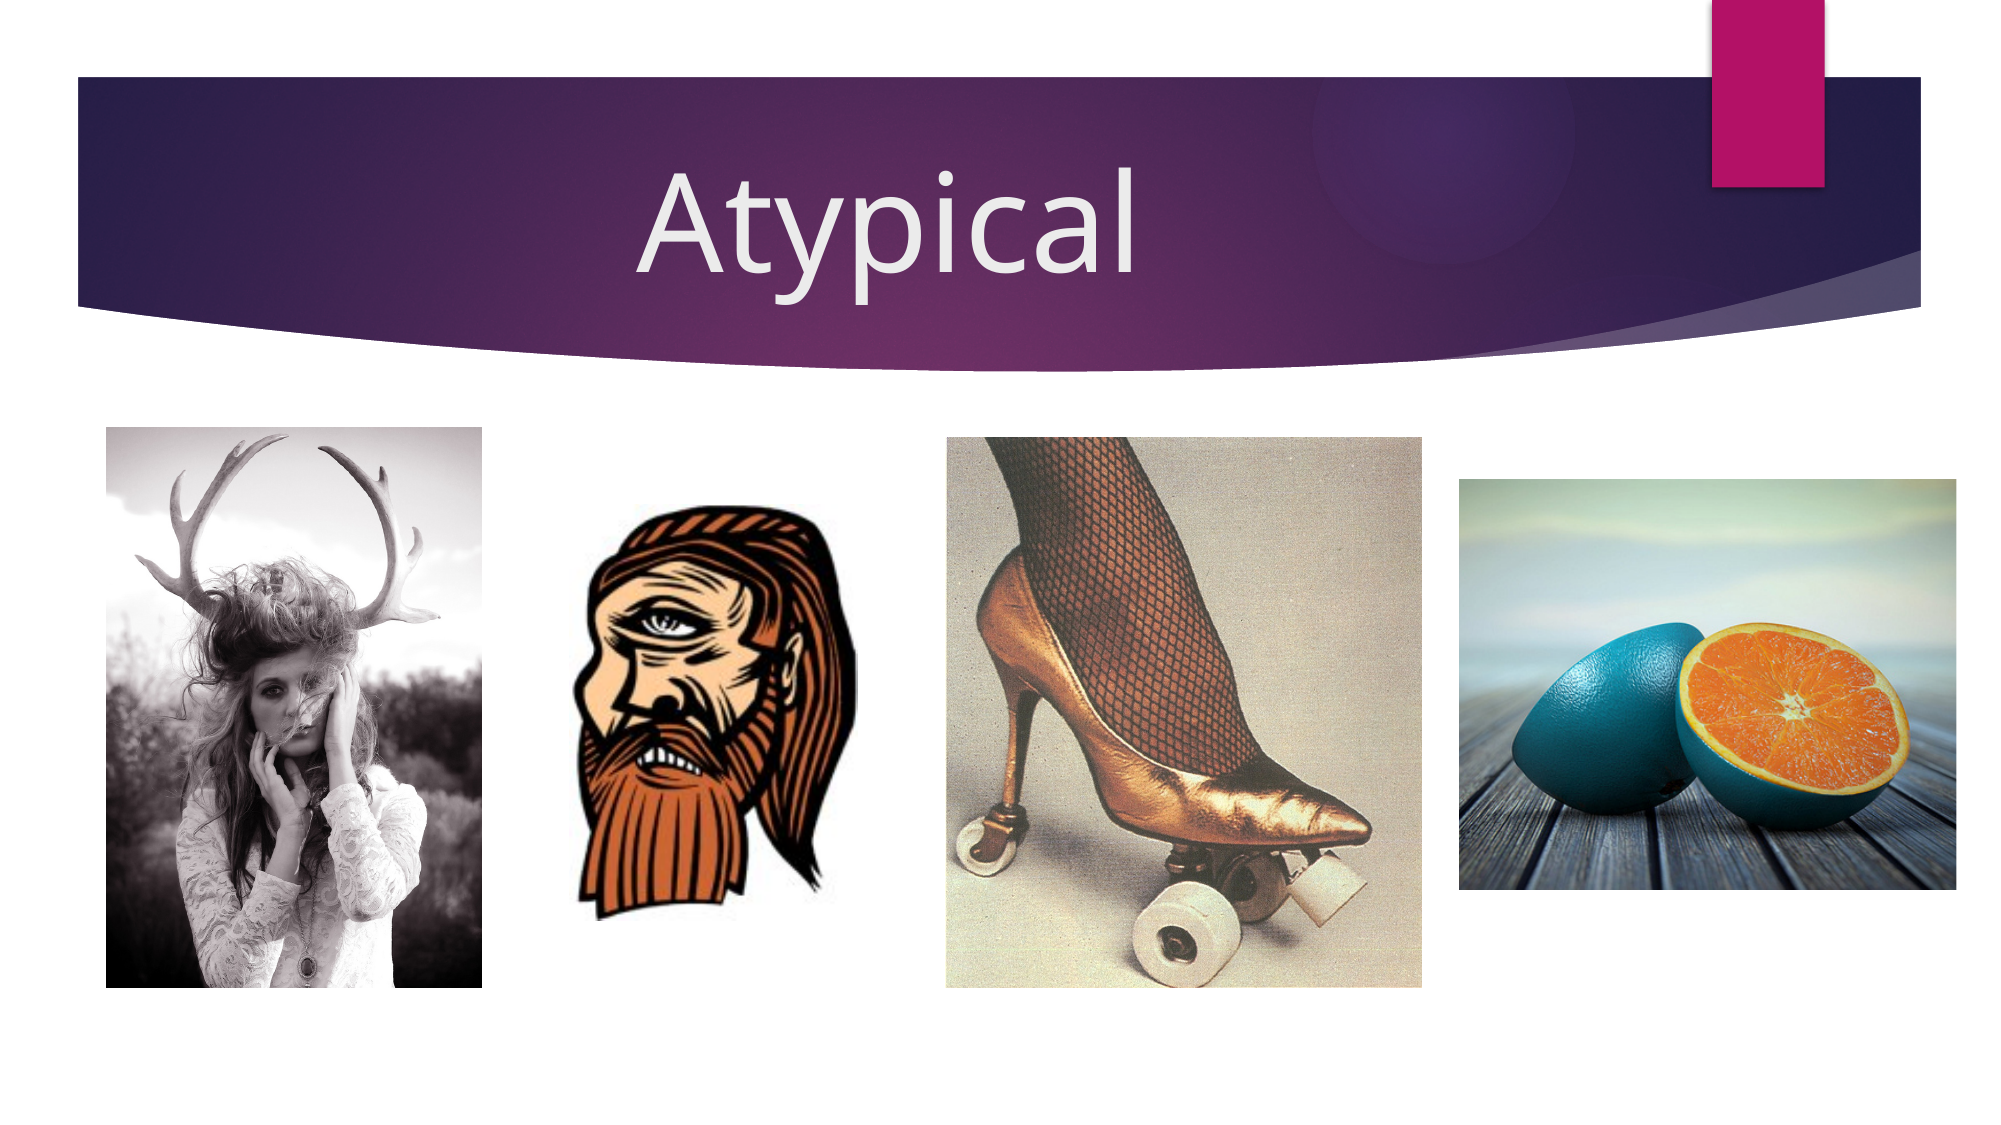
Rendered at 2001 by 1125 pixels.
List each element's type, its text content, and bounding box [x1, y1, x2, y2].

picture [1458, 478, 1957, 890]
title Atypical [189, 159, 1627, 276]
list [569, 503, 858, 921]
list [105, 426, 482, 988]
picture [945, 437, 1422, 988]
